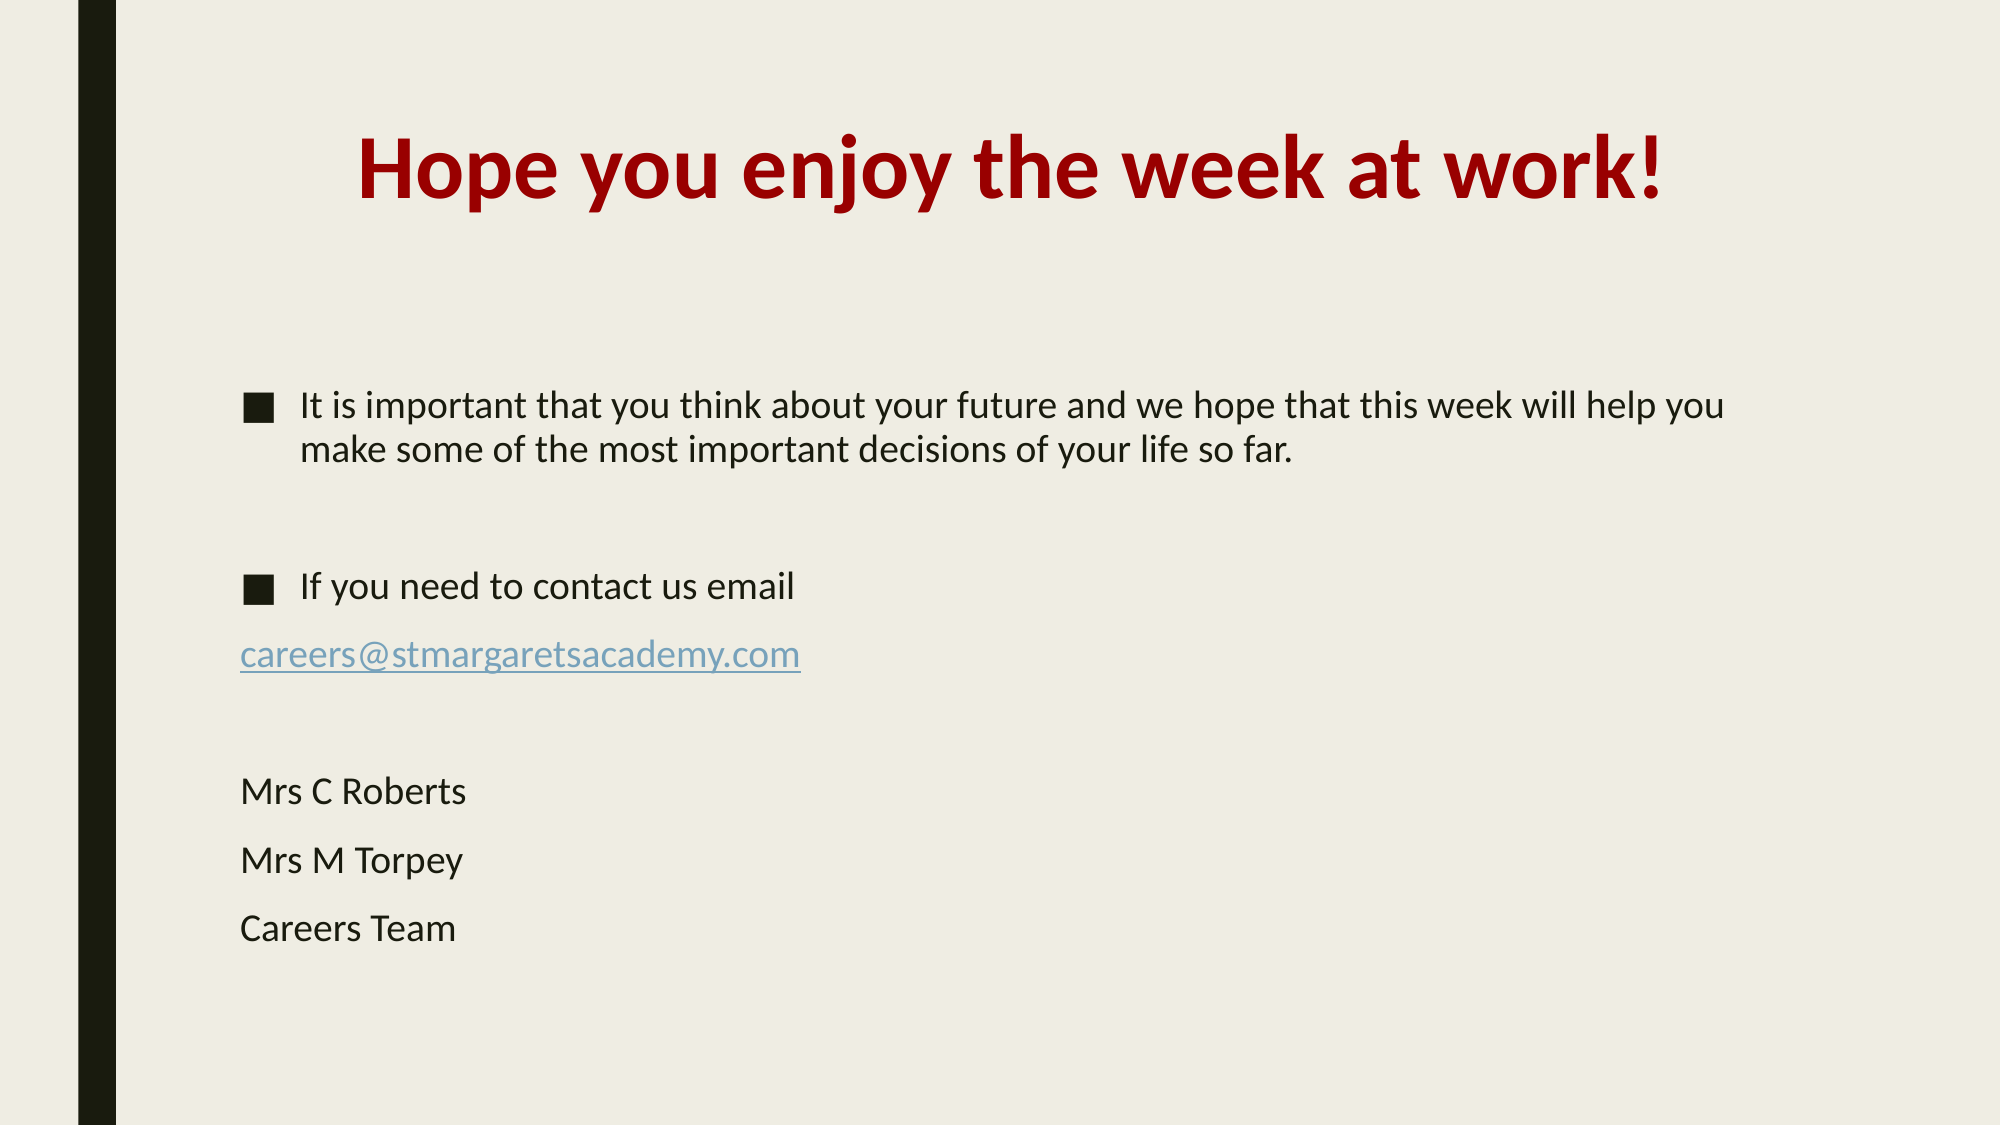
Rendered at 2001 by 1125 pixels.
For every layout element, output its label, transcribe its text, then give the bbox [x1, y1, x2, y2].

title Hope you enjoy the week at work! [225, 112, 1800, 357]
list It is important that you think about your future and we hope that this week will help you make some of the most important decisions of your life so far. If you need to contact us email careers@stmargaretsacademy.com Mrs C Roberts Mrs M Torpey Careers Team [225, 375, 1800, 963]
